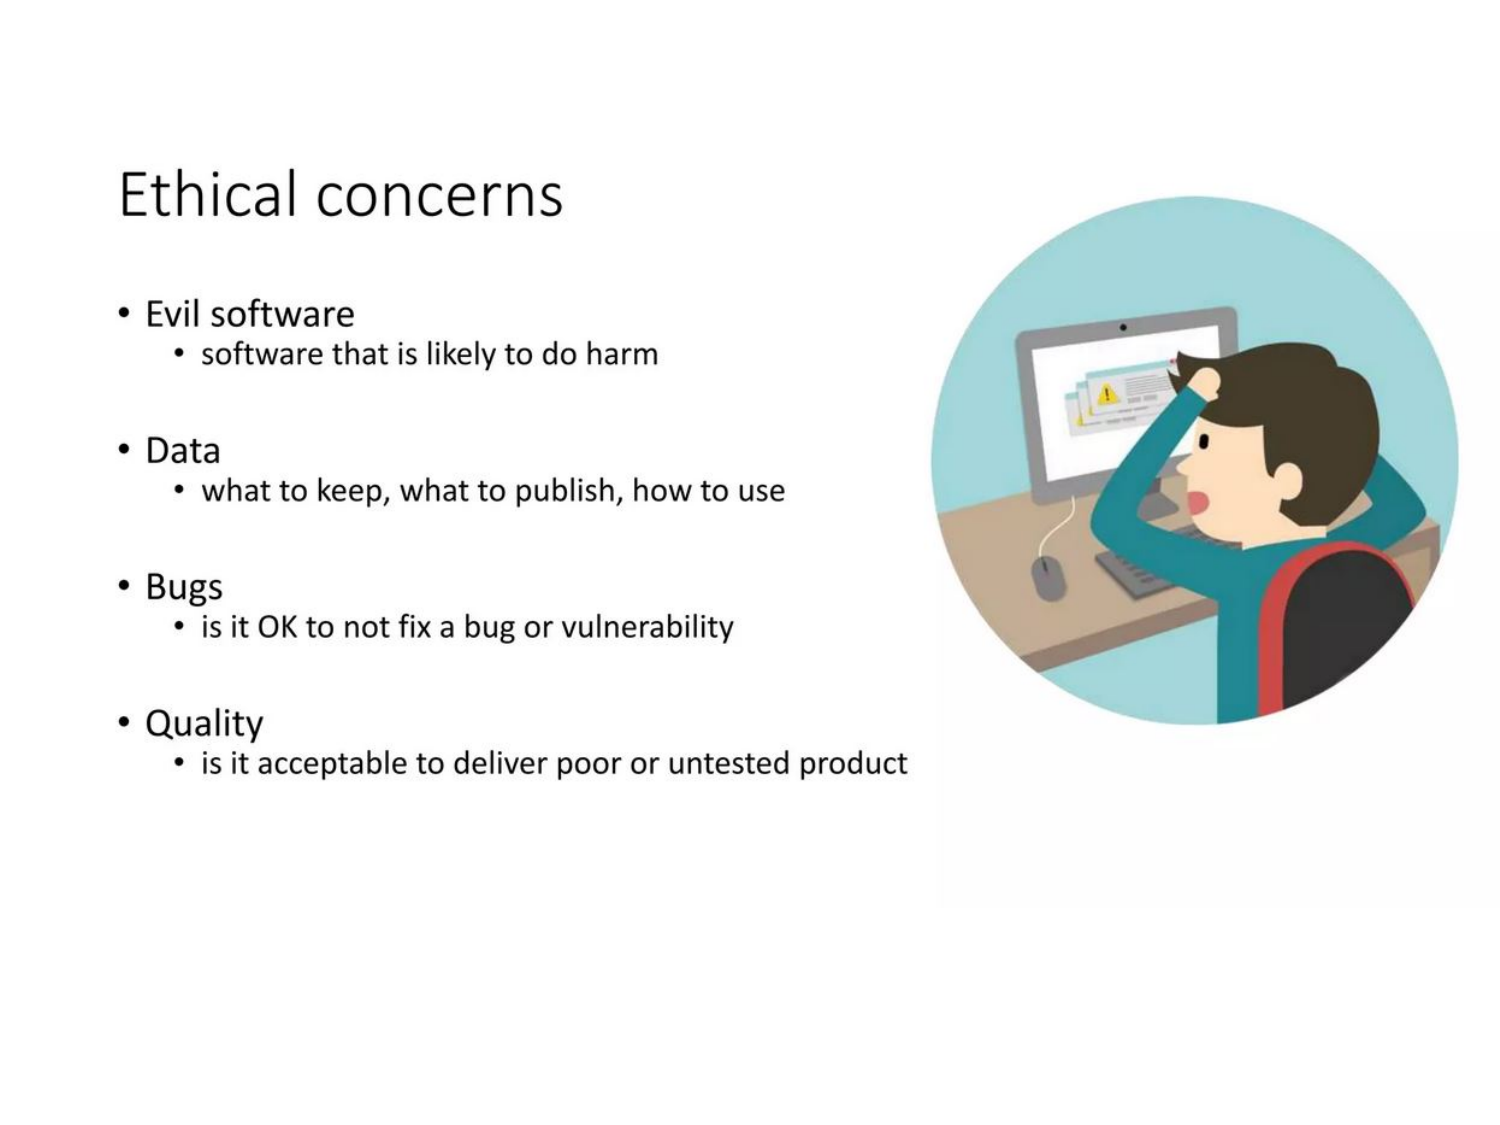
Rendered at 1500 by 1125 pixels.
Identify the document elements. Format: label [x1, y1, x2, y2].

picture [0, 87, 1500, 908]
